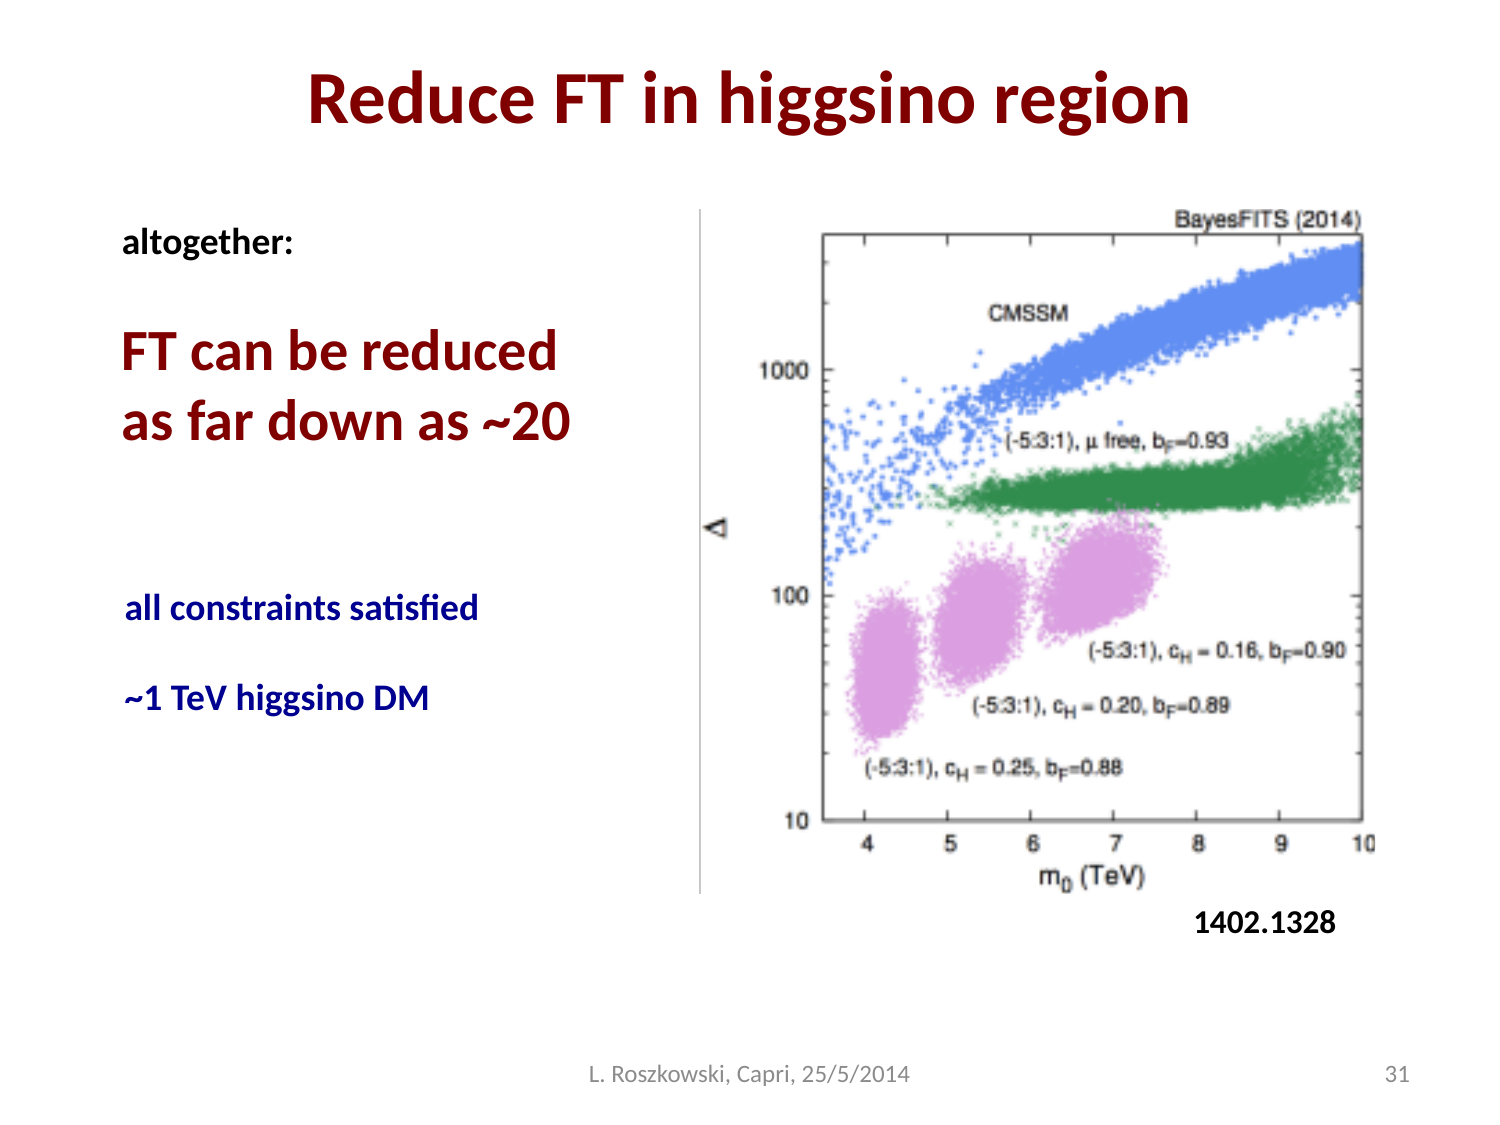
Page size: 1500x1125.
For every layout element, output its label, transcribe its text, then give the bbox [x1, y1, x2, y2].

title Reduce FT in higgsino region [75, 0, 1425, 188]
text_box altogether: [107, 209, 554, 270]
slide_number 31 [1074, 1042, 1425, 1103]
footer L. Roszkowski, Capri, 25/5/2014 [512, 1042, 988, 1103]
text_box all constraints satisfied [109, 575, 661, 636]
text_box FT can be reduced as far down as ~20 [107, 304, 659, 460]
text_box 1402.1328 [1178, 902, 1359, 948]
text_box ~1 TeV higgsino DM [109, 665, 693, 725]
picture [698, 209, 1376, 894]
